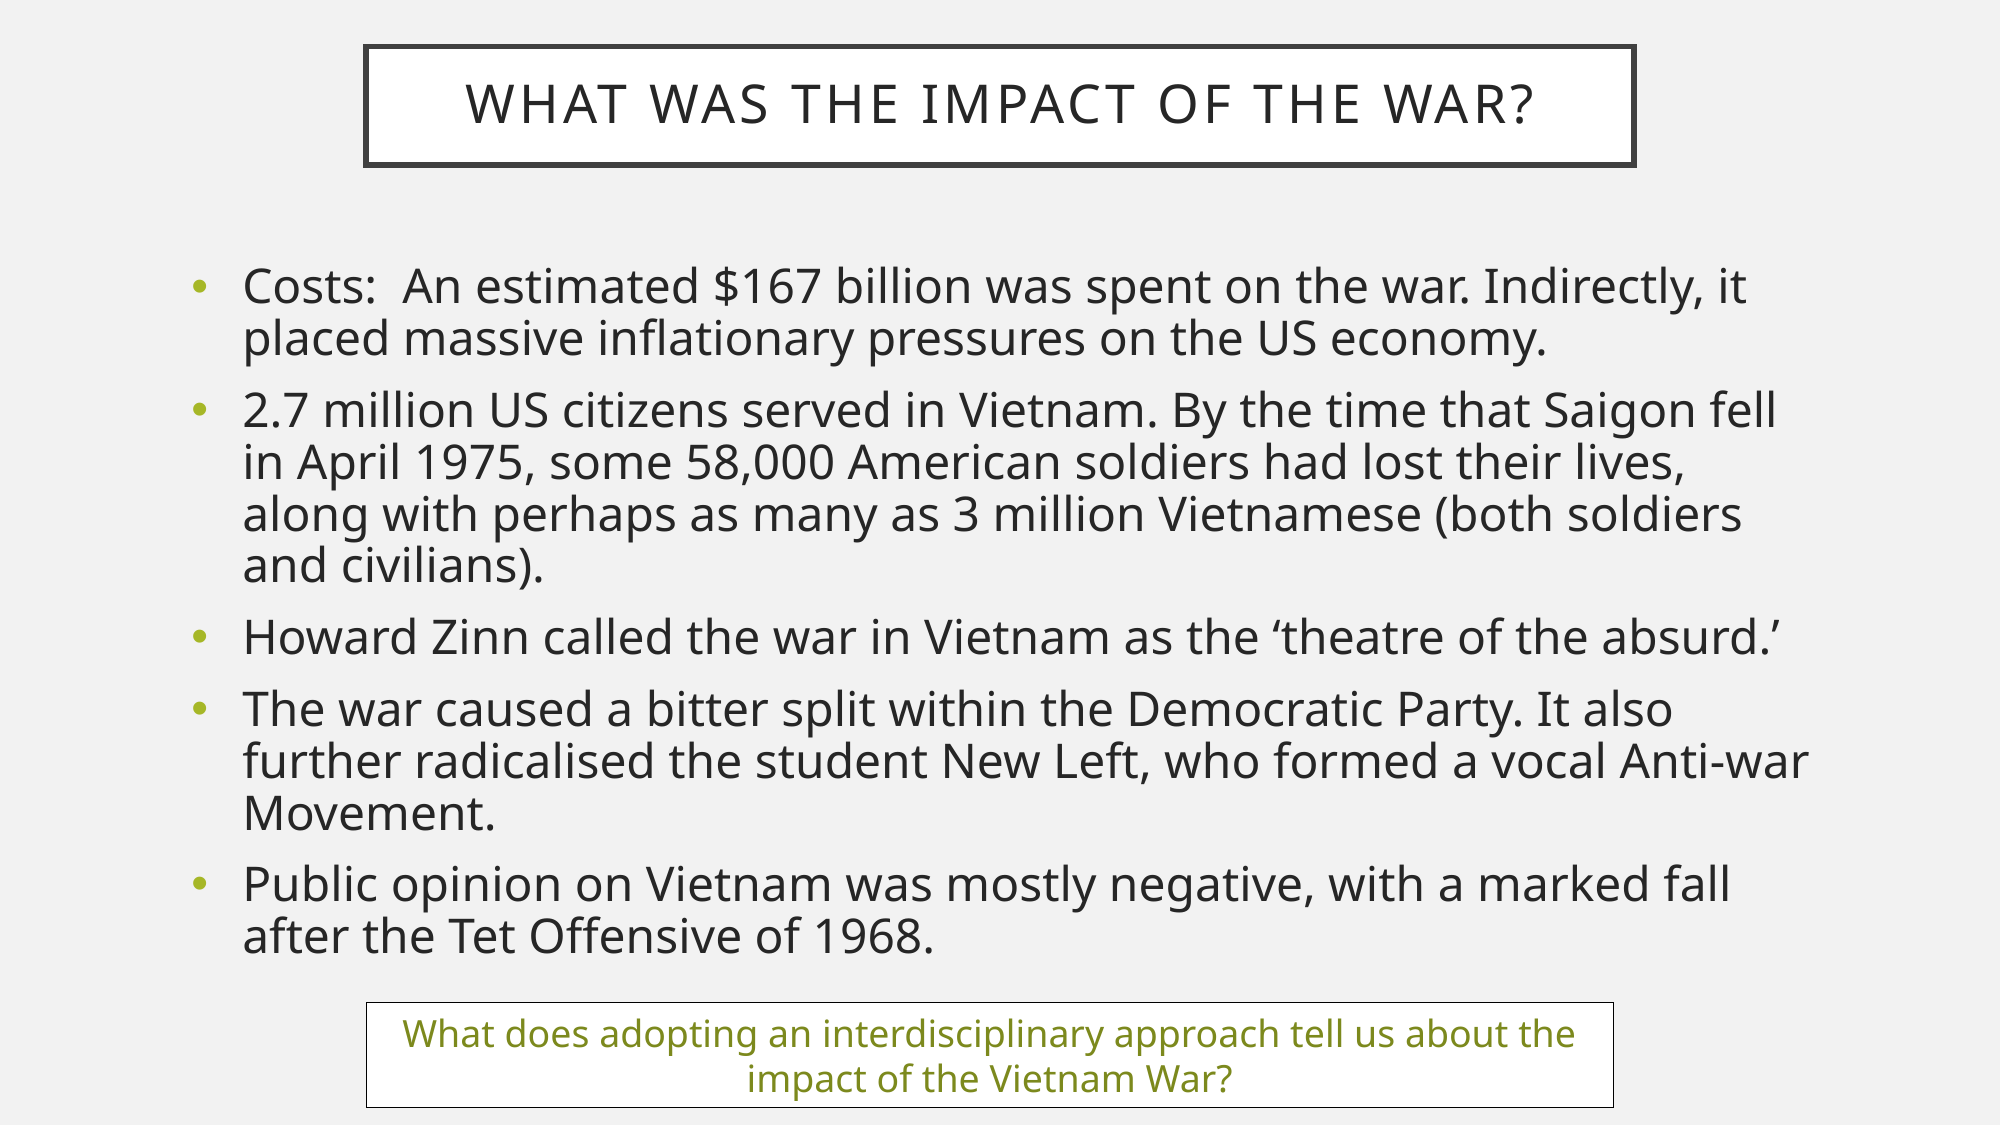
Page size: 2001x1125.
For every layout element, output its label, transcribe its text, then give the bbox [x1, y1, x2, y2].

text_box What does adopting an interdisciplinary approach tell us about the impact of the Vietnam War? [366, 1002, 1614, 1108]
title What was the impact of the War? [363, 44, 1637, 168]
list Costs: An estimated $167 billion was spent on the war. Indirectly, it placed massive inflationary pressures on the US economy. 2.7 million US citizens served in Vietnam. By the time that Saigon fell in April 1975, some 58,000 American soldiers had lost their lives, along with perhaps as many as 3 million Vietnamese (both soldiers and civilians). Howard Zinn called the war in Vietnam as the ‘theatre of the absurd.’ The war caused a bitter split within the Democratic Party. It also further radicalised the student New Left, who formed a vocal Anti-war Movement. Public opinion on Vietnam was mostly negative, with a marked fall after the Tet Offensive of 1968. [176, 254, 1837, 984]
